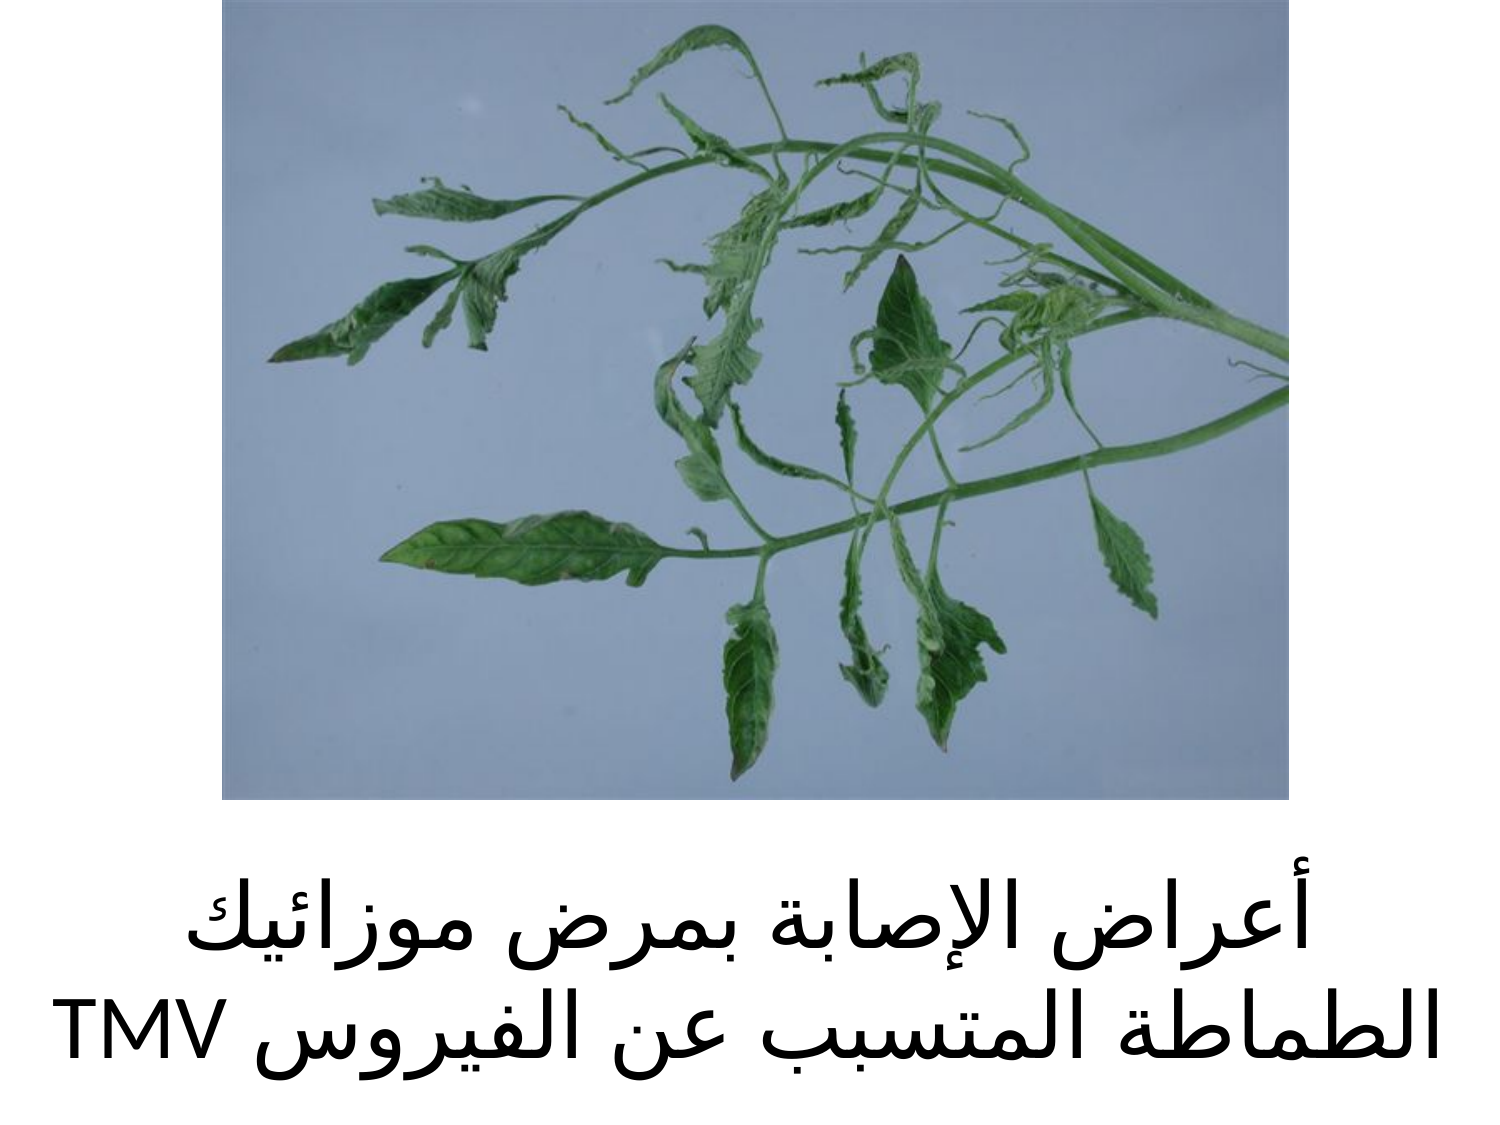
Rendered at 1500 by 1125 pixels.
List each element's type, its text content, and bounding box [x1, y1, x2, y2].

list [222, 0, 1290, 800]
title أعراض الإصابة بمرض موزائيك الطماطة المتسبب عن الفيروس TMV [0, 808, 1500, 1125]
